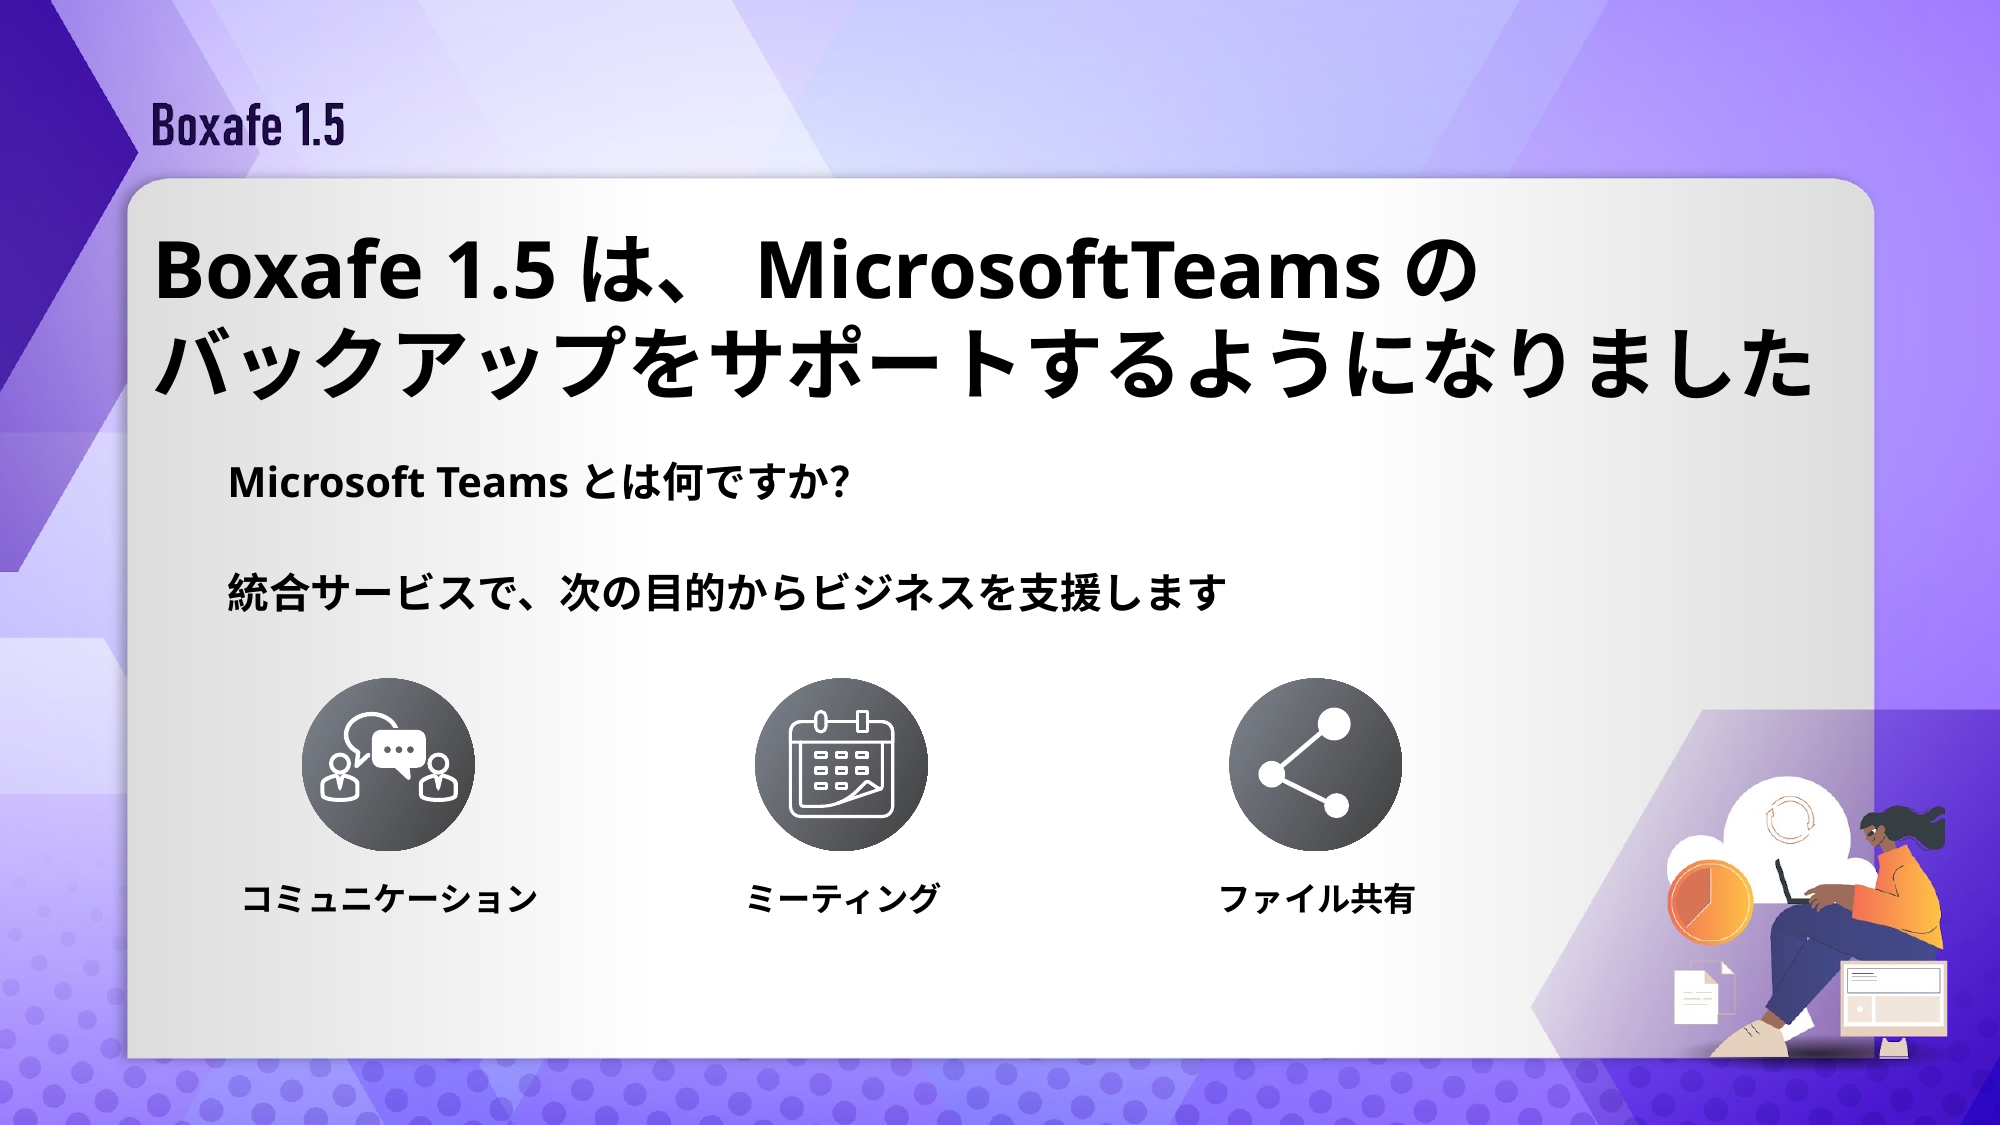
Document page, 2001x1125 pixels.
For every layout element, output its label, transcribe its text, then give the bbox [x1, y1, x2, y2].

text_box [1258, 707, 1351, 819]
text_box [302, 717, 475, 851]
text_box [320, 678, 455, 711]
text_box [755, 678, 928, 851]
text_box ファイル共有 [1133, 870, 1502, 927]
text_box [1229, 678, 1402, 851]
list Microsoft Teamsとは何ですか？ 統合サービスで、次の目的からビジネスを支援します [137, 453, 1657, 948]
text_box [790, 711, 893, 817]
text_box ミーティング [658, 870, 1028, 927]
title Boxafe 1.5は、MicrosoftTeamsの バックアップをサポートするようになりました [137, 187, 1863, 441]
text_box コミュニケーション [205, 870, 575, 927]
picture [0, 0, 2000, 1125]
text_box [321, 711, 457, 802]
